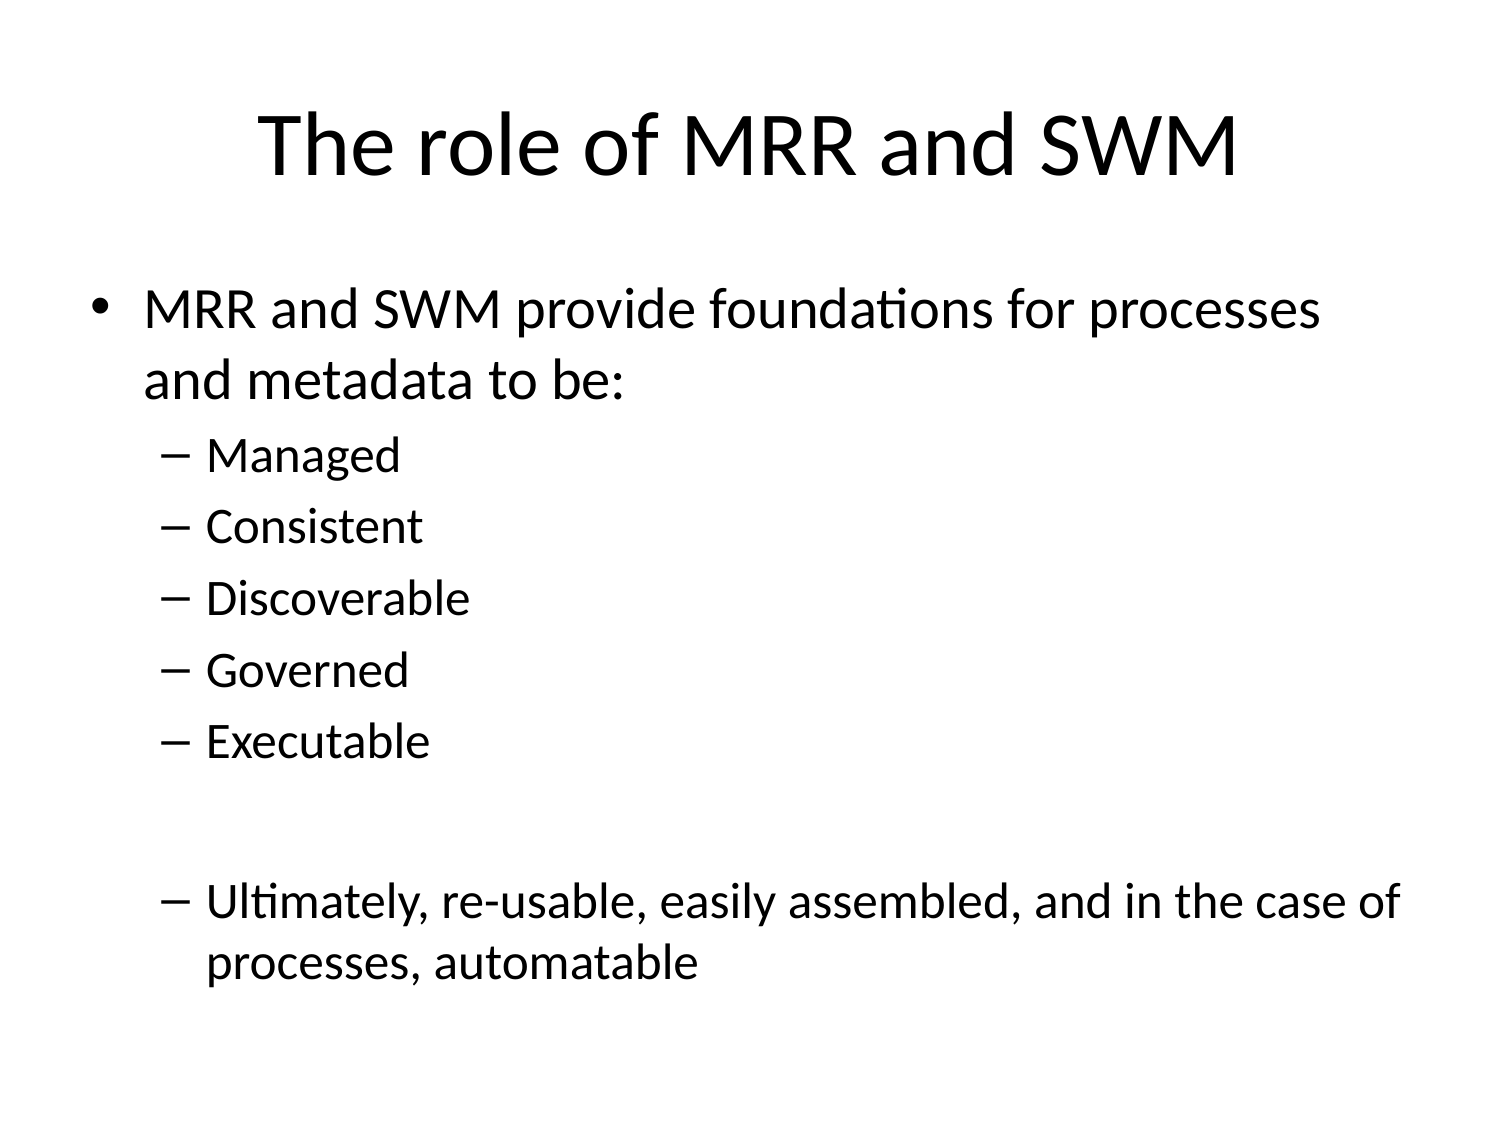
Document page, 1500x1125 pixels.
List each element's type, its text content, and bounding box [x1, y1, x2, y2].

list MRR and SWM provide foundations for processes and metadata to be: Managed Consistent Discoverable Governed Executable Ultimately, re-usable, easily assembled, and in the case of processes, automatable [75, 262, 1425, 1005]
title The role of MRR and SWM [75, 45, 1425, 233]
